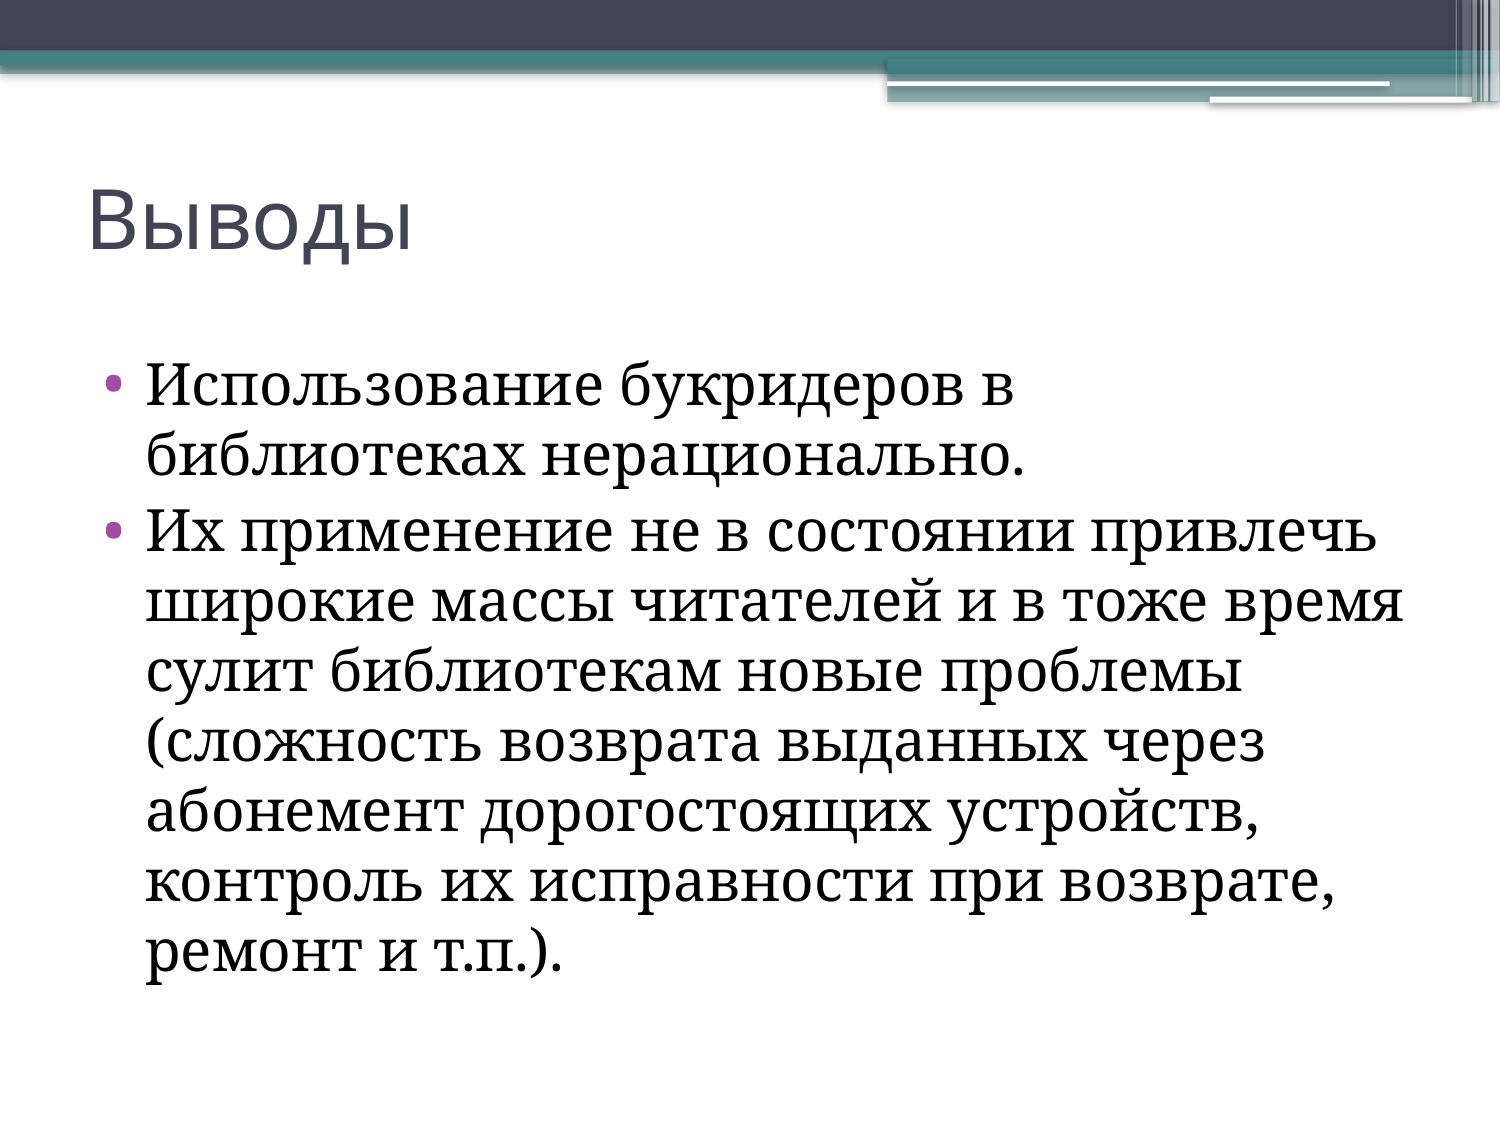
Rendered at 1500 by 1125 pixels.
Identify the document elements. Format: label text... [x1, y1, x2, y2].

list Использование букридеров в библиотеках нерационально. Их применение не в состоянии привлечь широкие массы читателей и в тоже время сулит библиотекам новые проблемы (сложность возврата выданных через абонемент дорогостоящих устройств, контроль их исправности при возврате, ремонт и т.п.). [70, 339, 1421, 1050]
title Выводы [70, 128, 1421, 305]
